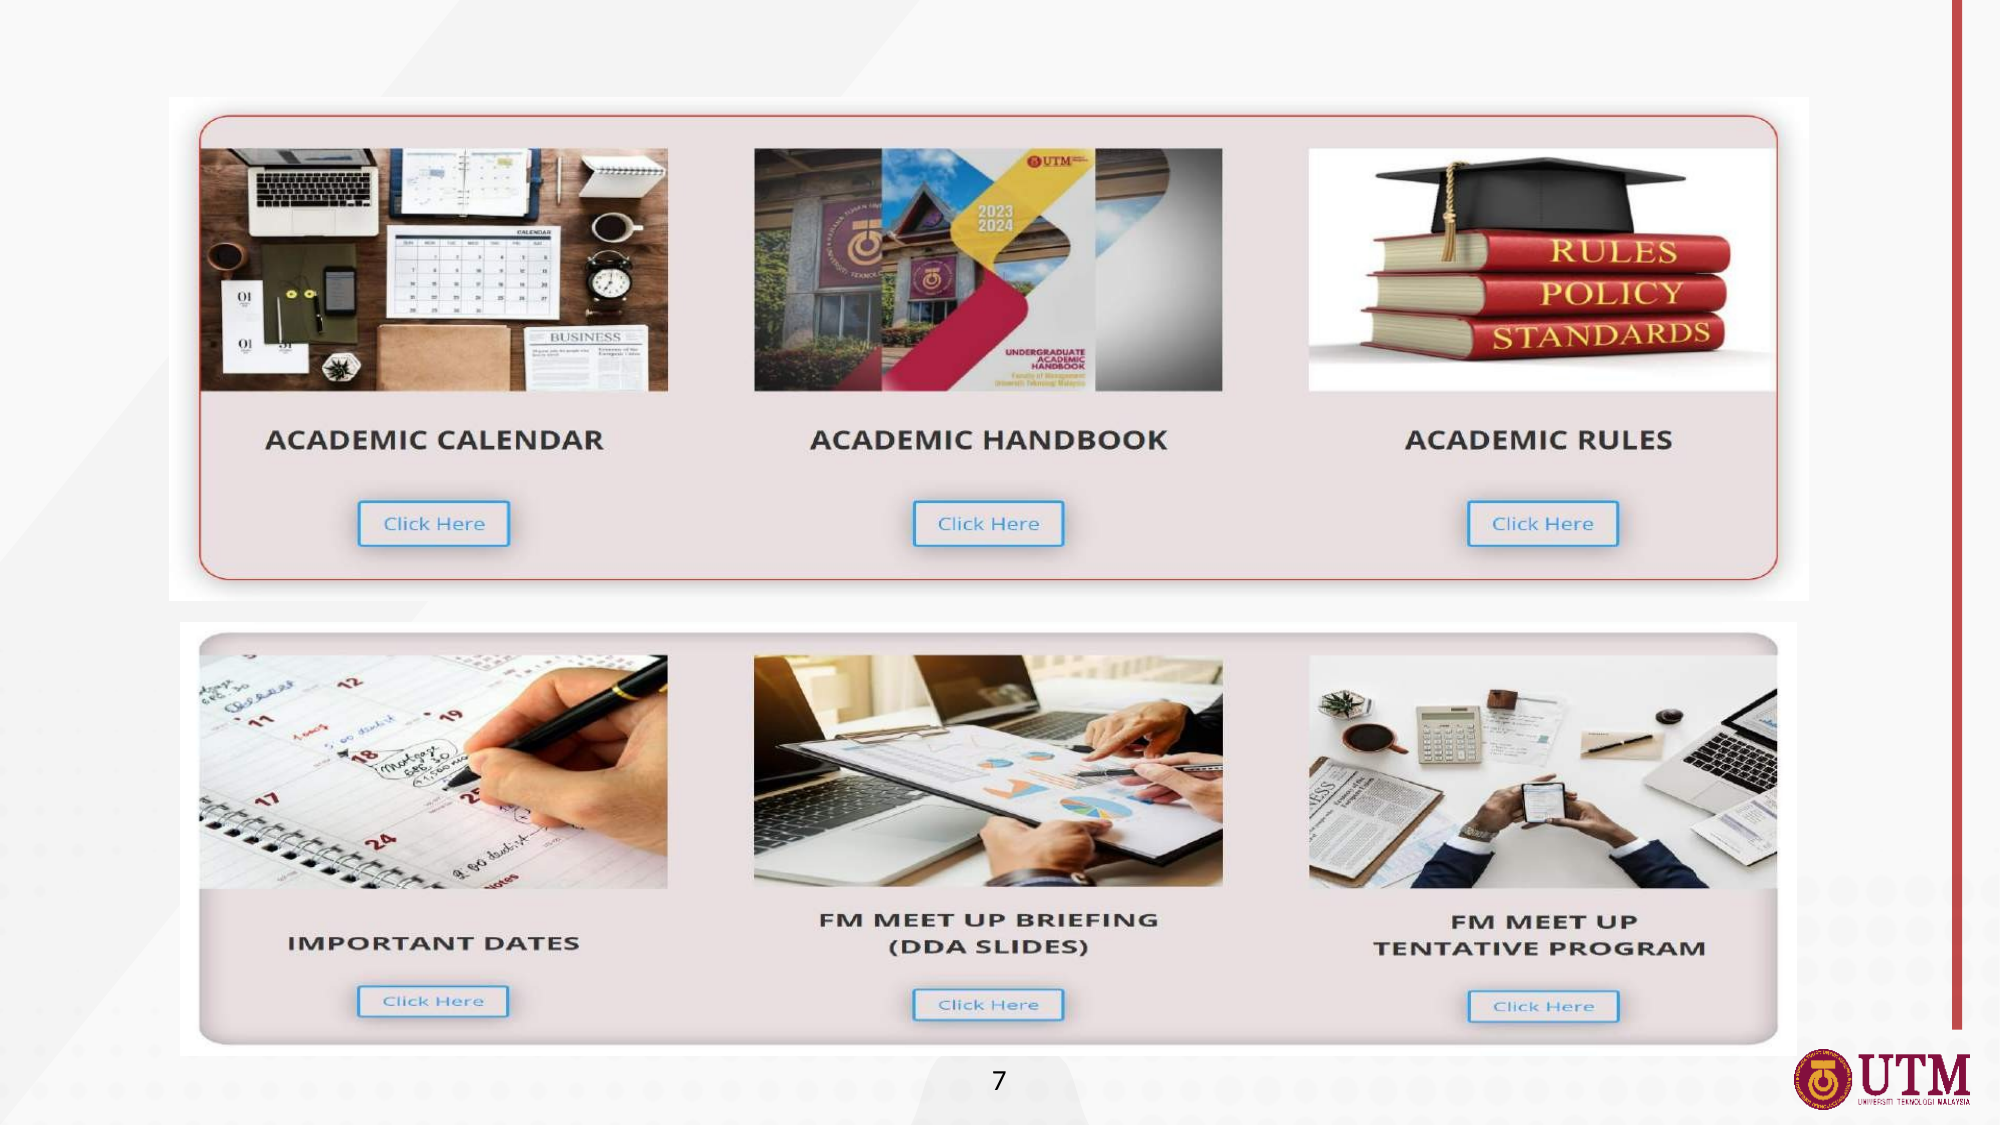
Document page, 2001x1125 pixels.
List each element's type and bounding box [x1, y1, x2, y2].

text_box [0, 0, 2000, 1125]
text_box [168, 96, 1809, 1056]
